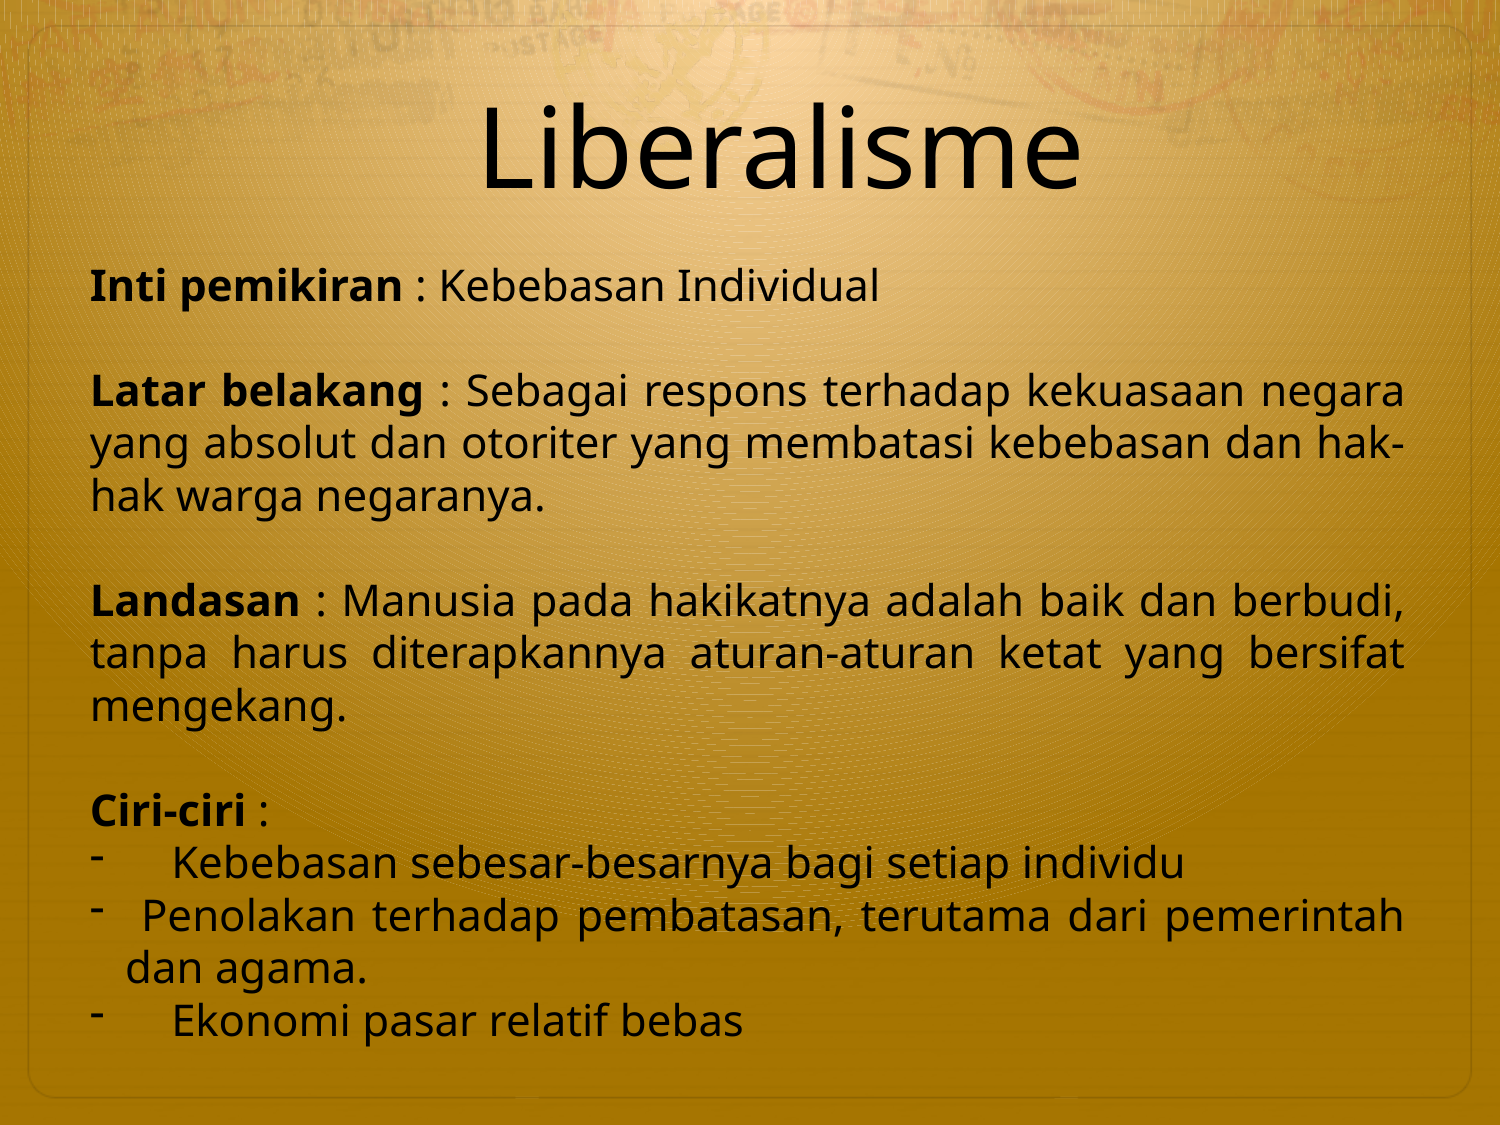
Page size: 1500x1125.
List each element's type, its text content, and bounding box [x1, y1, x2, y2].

text_box Inti pemikiran : Kebebasan Individual Latar belakang : Sebagai respons terhadap kekuasaan negara yang absolut dan otoriter yang membatasi kebebasan dan hak-hak warga negaranya. Landasan : Manusia pada hakikatnya adalah baik dan berbudi, tanpa harus diterapkannya aturan-aturan ketat yang bersifat mengekang. Ciri-ciri : Kebebasan sebesar-besarnya bagi setiap individu Penolakan terhadap pembatasan, terutama dari pemerintah dan agama. Ekonomi pasar relatif bebas [75, 249, 1421, 1105]
picture [0, 0, 1500, 1125]
title Liberalisme [124, 49, 1438, 238]
